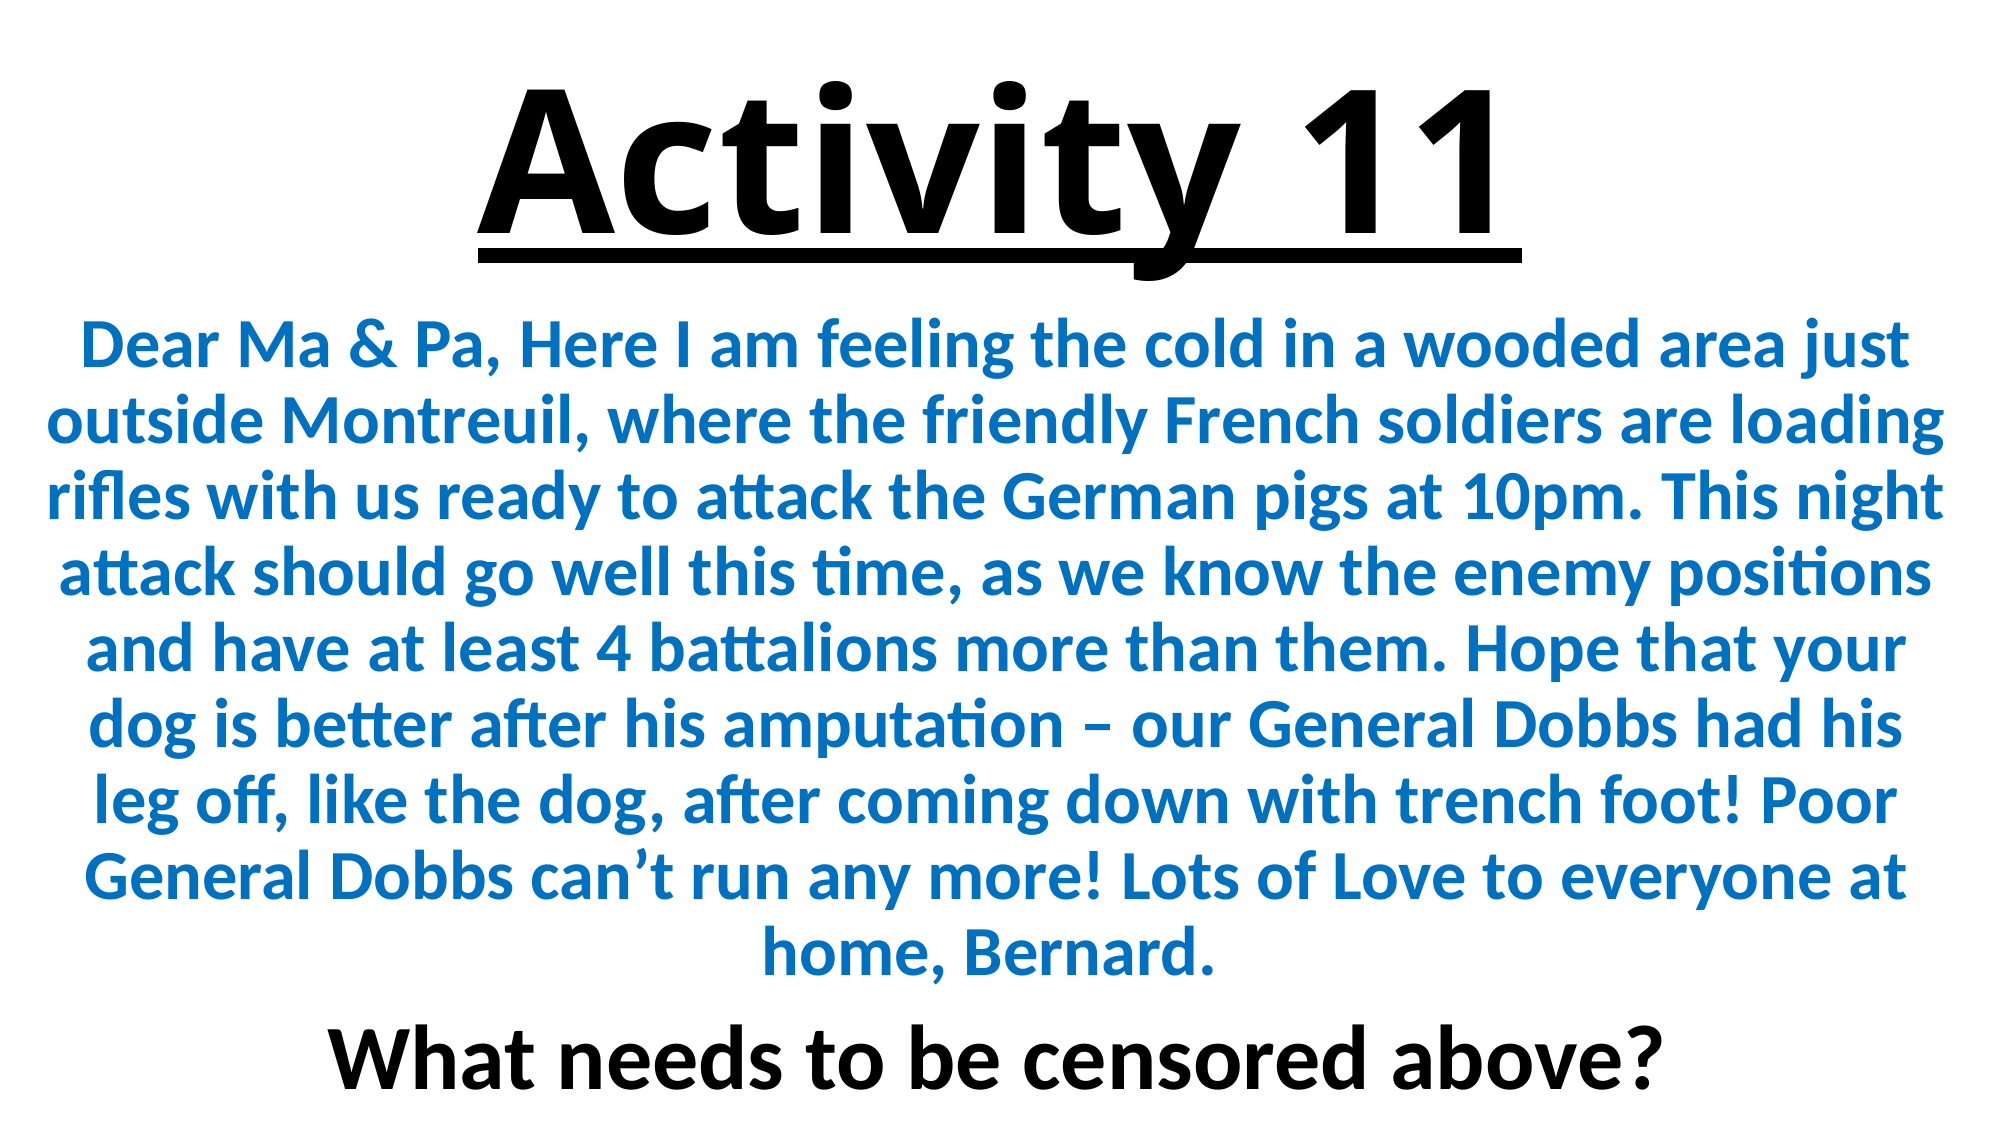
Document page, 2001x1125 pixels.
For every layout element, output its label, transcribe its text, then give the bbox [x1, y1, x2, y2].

title Activity 11 [137, 59, 1863, 278]
list Dear Ma & Pa, Here I am feeling the cold in a wooded area just outside Montreuil, where the friendly French soldiers are loading rifles with us ready to attack the German pigs at 10pm. This night attack should go well this time, as we know the enemy positions and have at least 4 battalions more than them. Hope that your dog is better after his amputation – our General Dobbs had his leg off, like the dog, after coming down with trench foot! Poor General Dobbs can’t run any more! Lots of Love to everyone at home, Bernard. What needs to be censored above? [25, 299, 1970, 1125]
